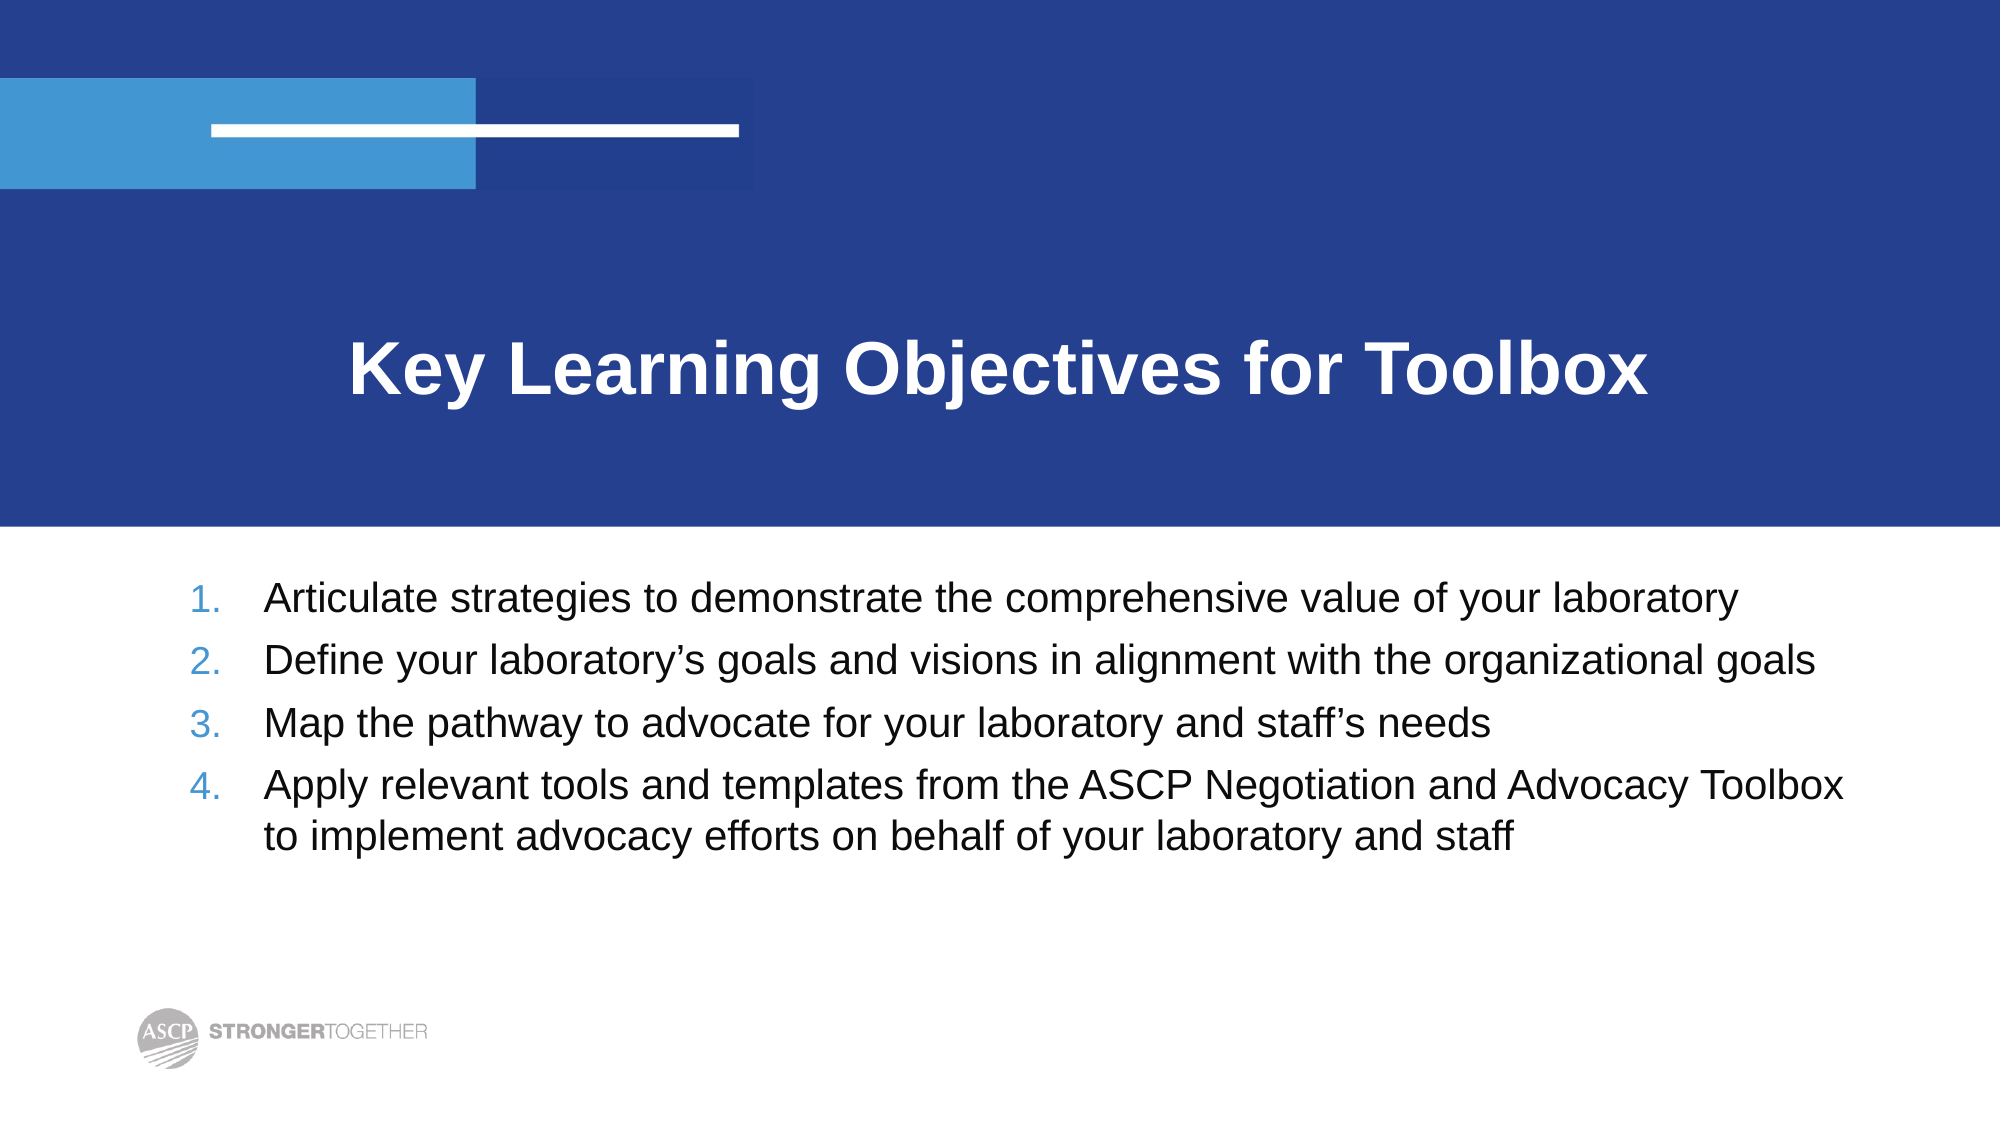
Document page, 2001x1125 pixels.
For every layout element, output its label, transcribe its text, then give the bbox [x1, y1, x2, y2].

picture [0, 78, 754, 190]
picture [137, 1008, 427, 1069]
title Key Learning Objectives for Toolbox [137, 263, 1863, 481]
list Articulate strategies to demonstrate the comprehensive value of your laboratory Define your laboratory’s goals and visions in alignment with the organizational goals Map the pathway to advocate for your laboratory and staff’s needs Apply relevant tools and templates from the ASCP Negotiation and Advocacy Toolbox to implement advocacy efforts on behalf of your laboratory and staff [137, 562, 1863, 942]
